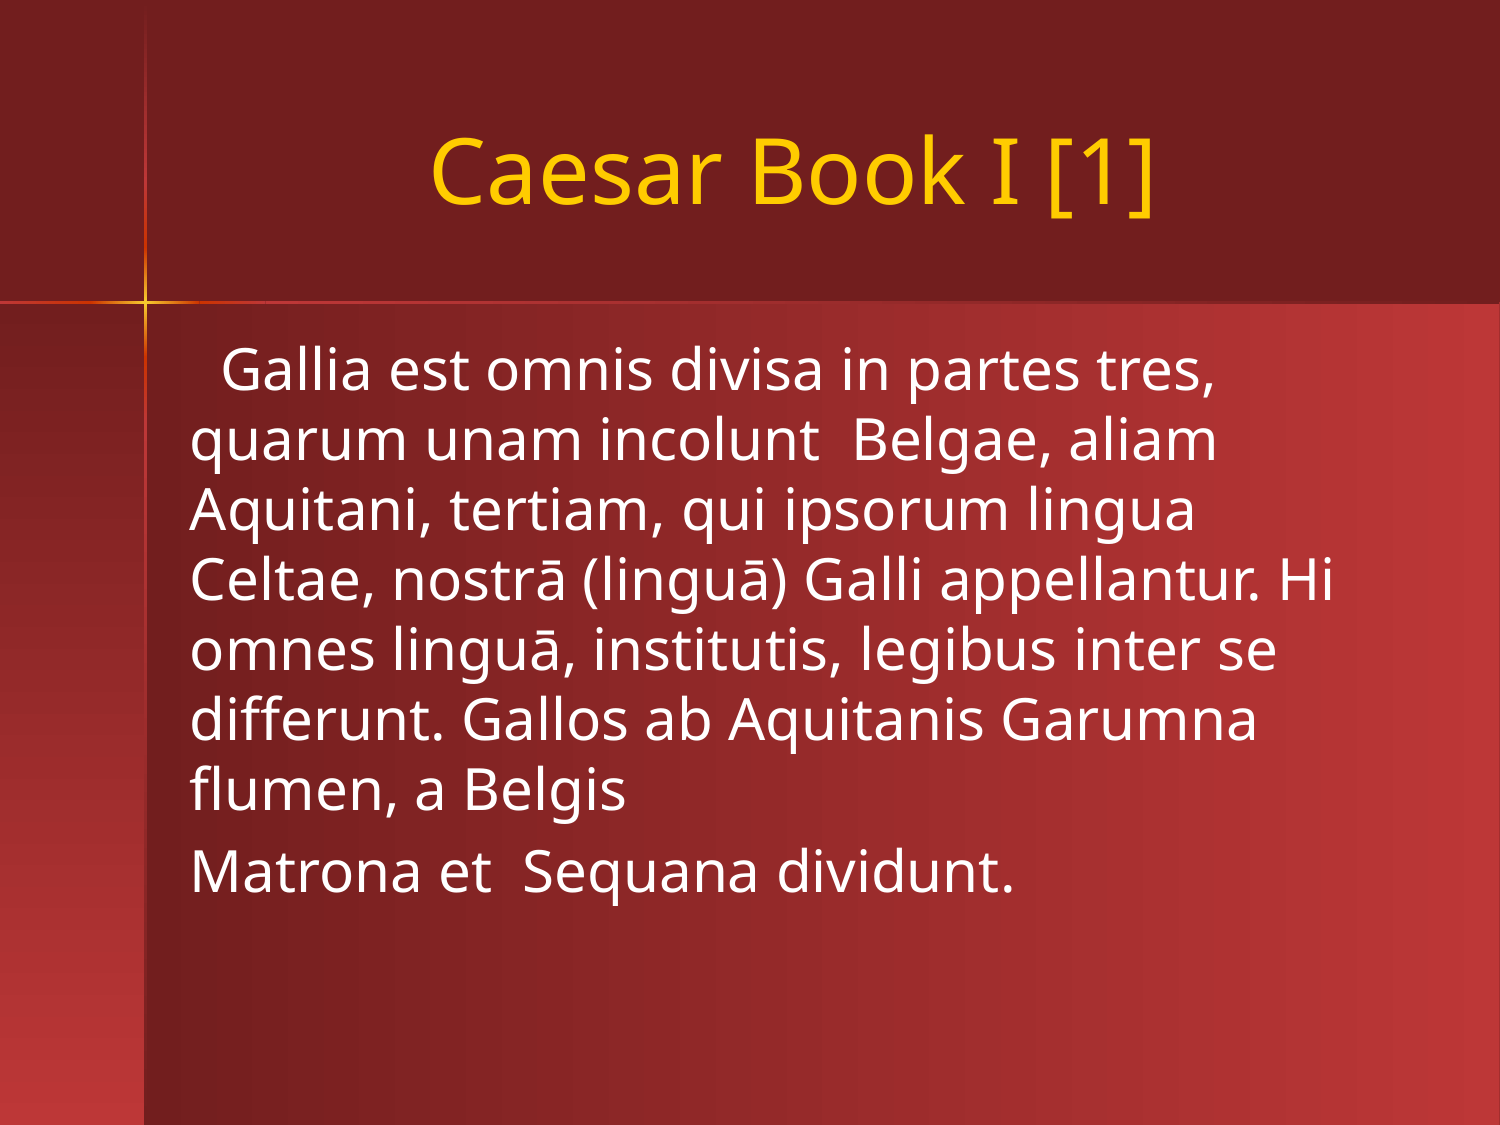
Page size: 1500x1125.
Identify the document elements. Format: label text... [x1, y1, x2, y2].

list Gallia est omnis divisa in partes tres, quarum unam incolunt Belgae, aliam Aquitani, tertiam, qui ipsorum lingua Celtae, nostrā (linguā) Galli appellantur. Hi omnes linguā, institutis, legibus inter se differunt. Gallos ab Aquitanis Garumna flumen, a Belgis Matrona et Sequana dividunt. [174, 324, 1413, 1001]
title Caesar Book I [1] [174, 49, 1413, 286]
